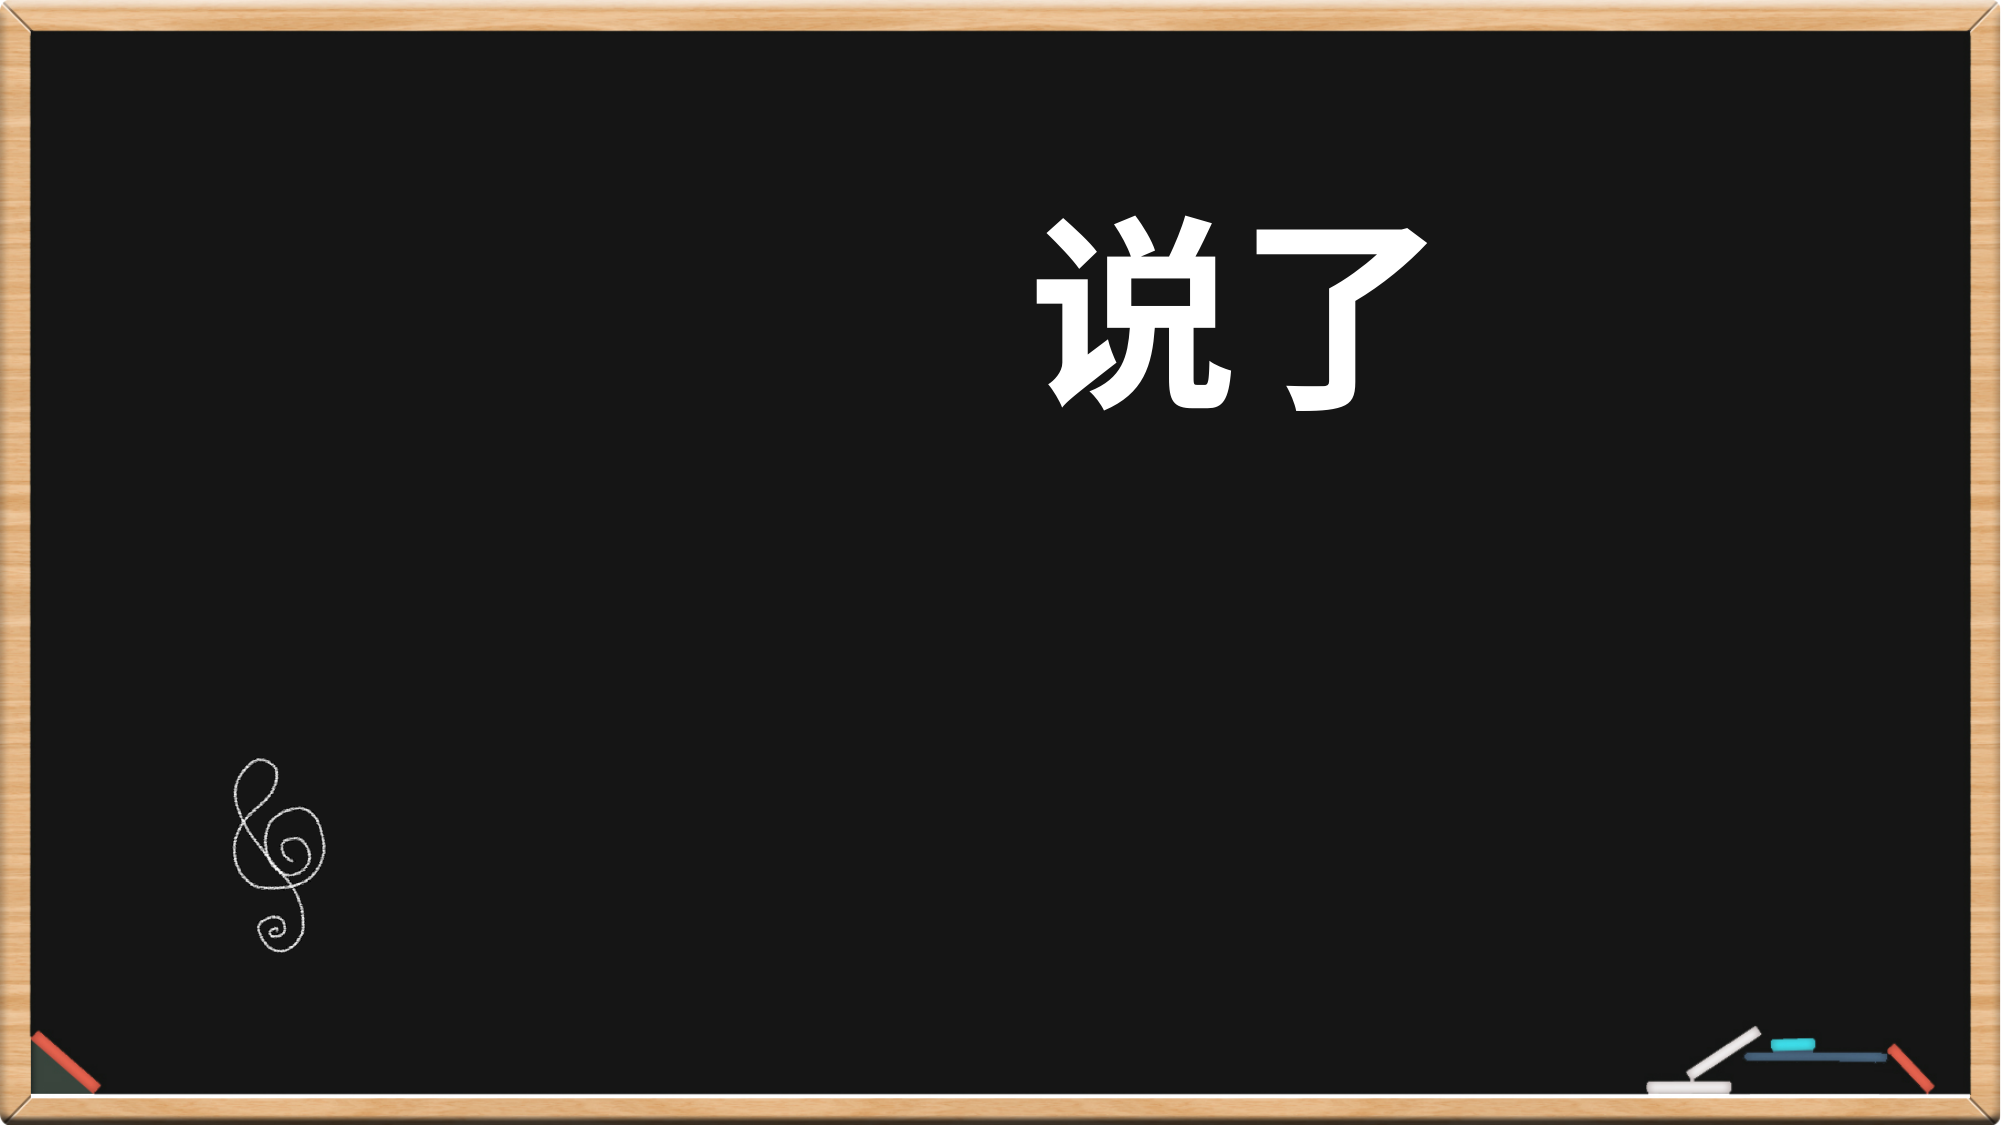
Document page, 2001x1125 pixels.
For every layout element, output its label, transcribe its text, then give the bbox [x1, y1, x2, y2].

picture [0, 0, 2001, 1125]
text_box 说了 [768, 176, 1707, 442]
